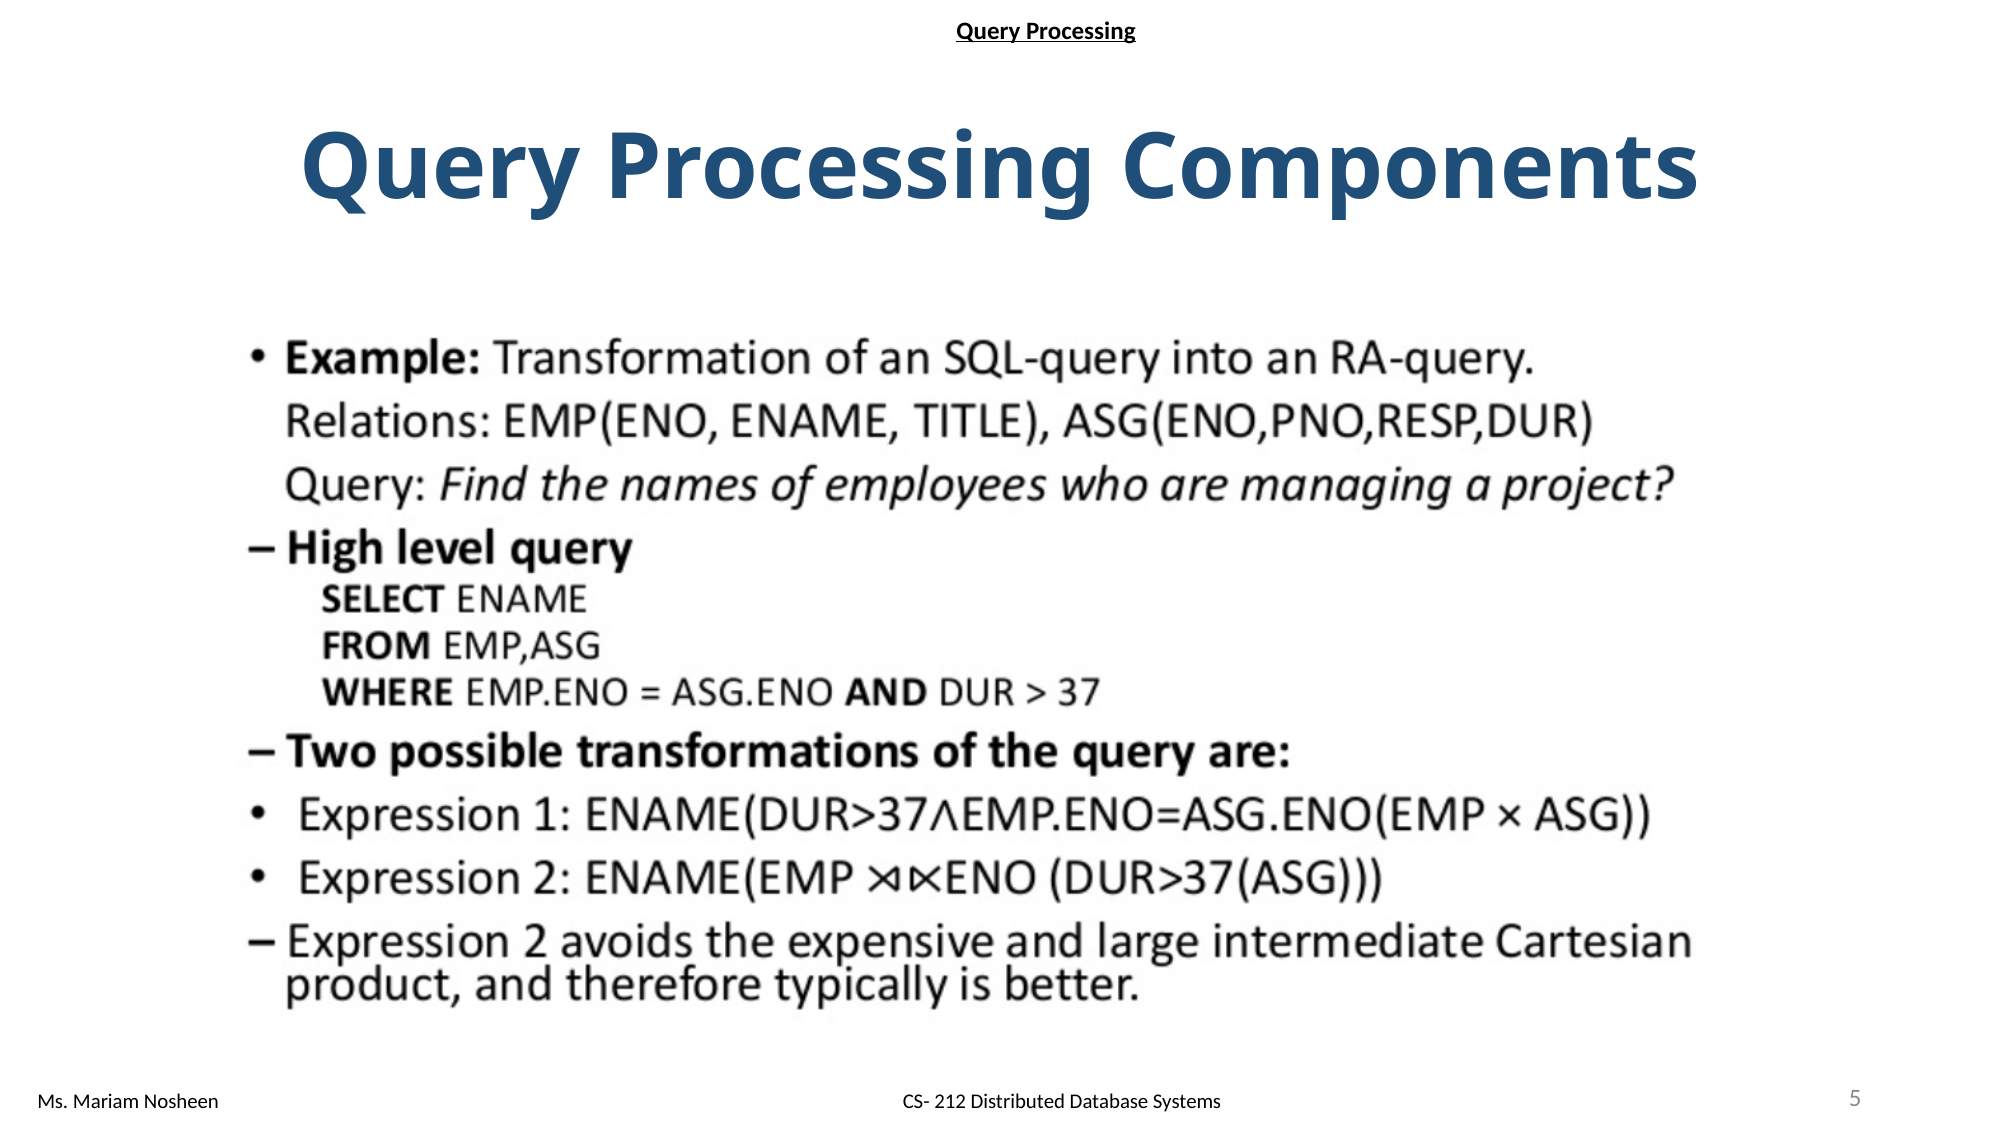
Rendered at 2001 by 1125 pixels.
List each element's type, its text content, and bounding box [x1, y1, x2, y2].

text_box Ms. Mariam Nosheen [22, 1080, 316, 1121]
text_box CS- 212 Distributed Database Systems [888, 1080, 1408, 1121]
text_box Query Processing [941, 6, 1257, 82]
title Query Processing Components [137, 59, 1863, 278]
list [232, 329, 1745, 1044]
slide_number 5 [1426, 1066, 1877, 1125]
